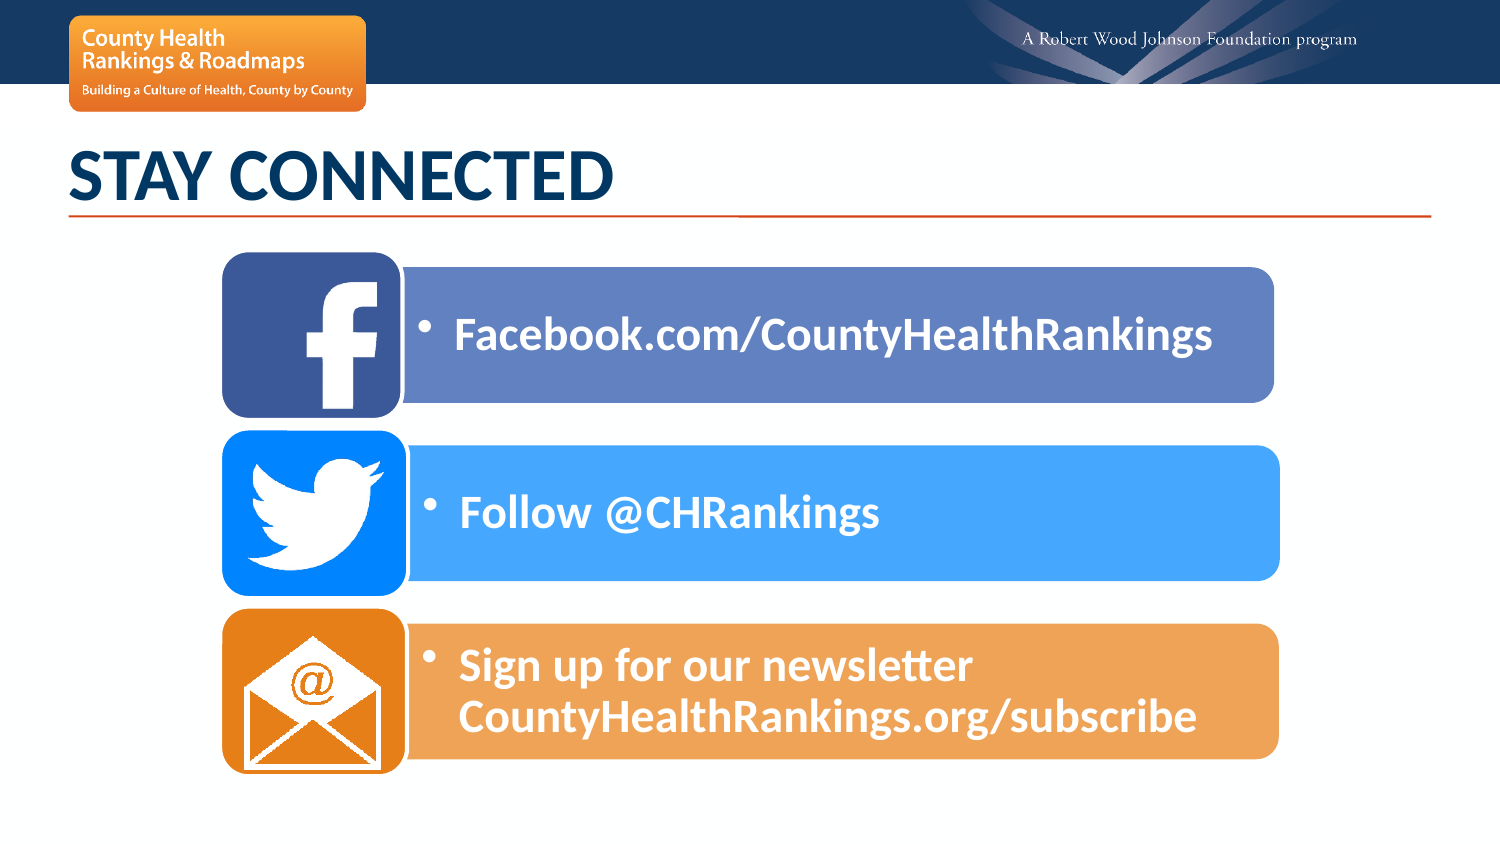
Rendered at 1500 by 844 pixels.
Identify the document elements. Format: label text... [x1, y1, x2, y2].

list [68, 249, 1432, 777]
picture [244, 634, 381, 771]
picture [244, 456, 385, 574]
title Stay connected [68, 147, 1432, 216]
picture [256, 278, 409, 419]
picture [0, 0, 1500, 125]
